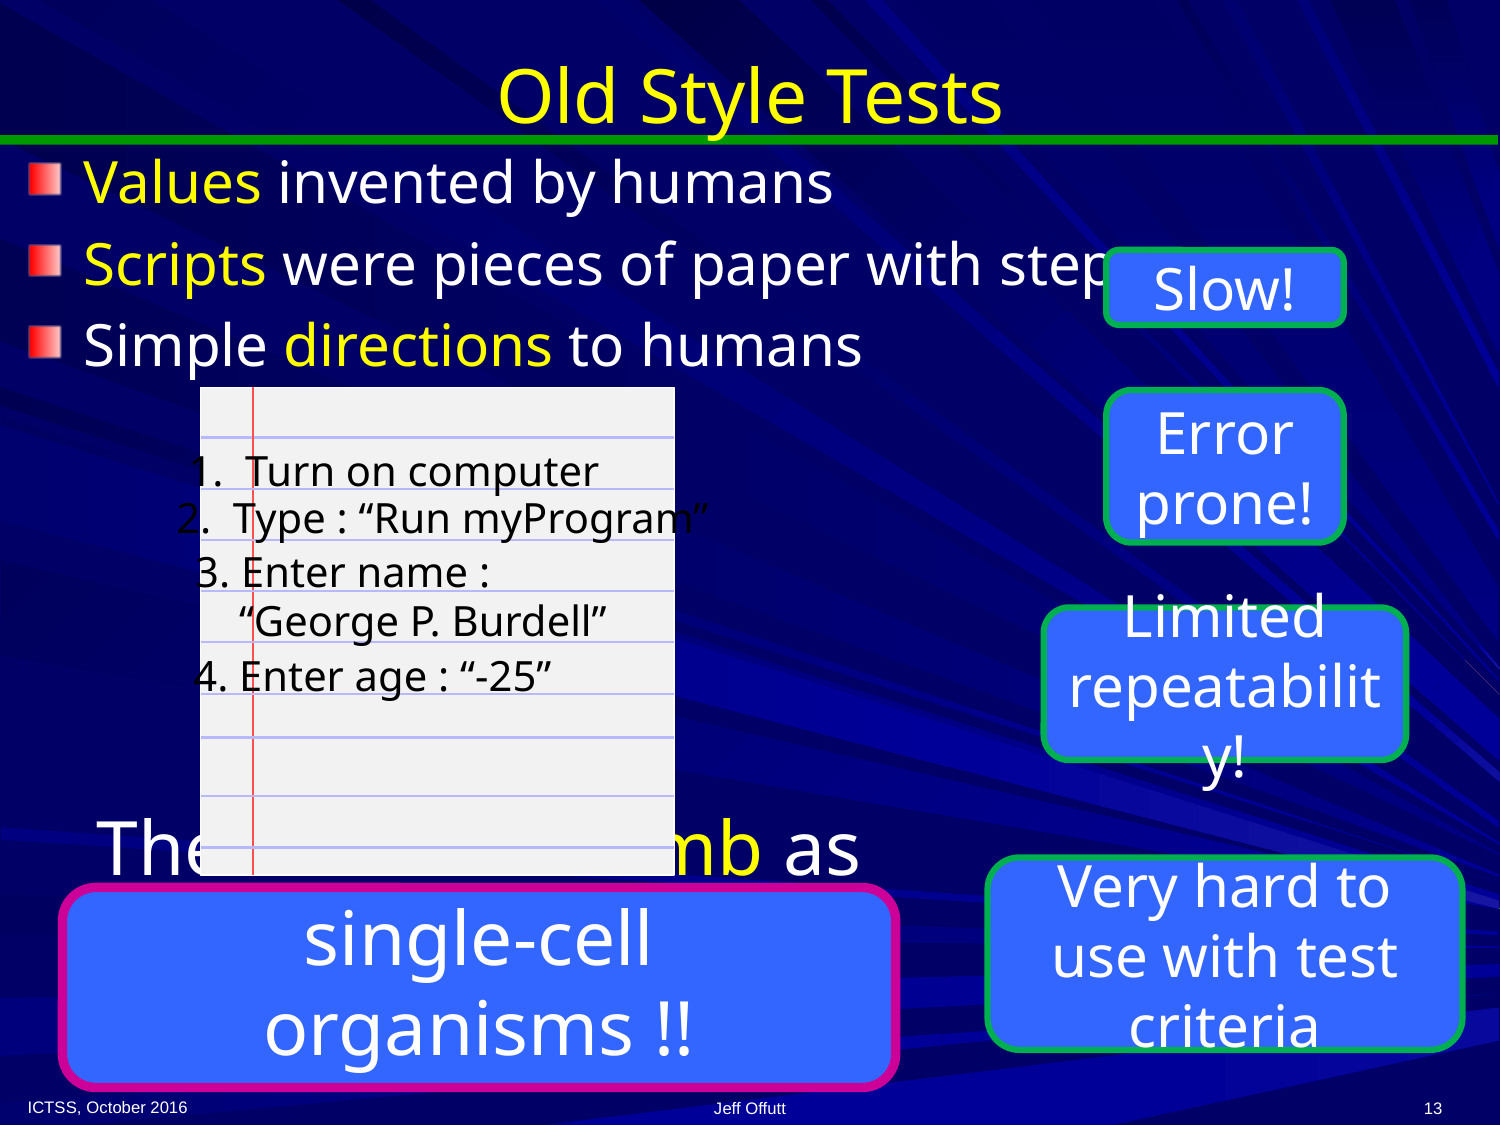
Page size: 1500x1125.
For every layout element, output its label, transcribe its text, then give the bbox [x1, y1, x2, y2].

picture [27, 161, 65, 199]
text_box These are as dumb as single-cell organisms !! [62, 887, 896, 1088]
picture [27, 324, 65, 362]
list Values invented by humans Scripts were pieces of paper with steps Simple directions to humans [12, 137, 1488, 1076]
text_box Error prone! [1106, 389, 1344, 543]
text_box Limited repeatability! [1043, 607, 1407, 761]
text_box Slow! [1106, 249, 1344, 325]
title Old Style Tests [12, 0, 1489, 188]
slide_number 13 [1137, 1076, 1458, 1125]
text_box Very hard to use with test criteria [987, 857, 1463, 1050]
footer Jeff Offutt [512, 1076, 988, 1125]
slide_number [12, 1076, 363, 1125]
picture [27, 243, 65, 280]
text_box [198, 387, 687, 876]
